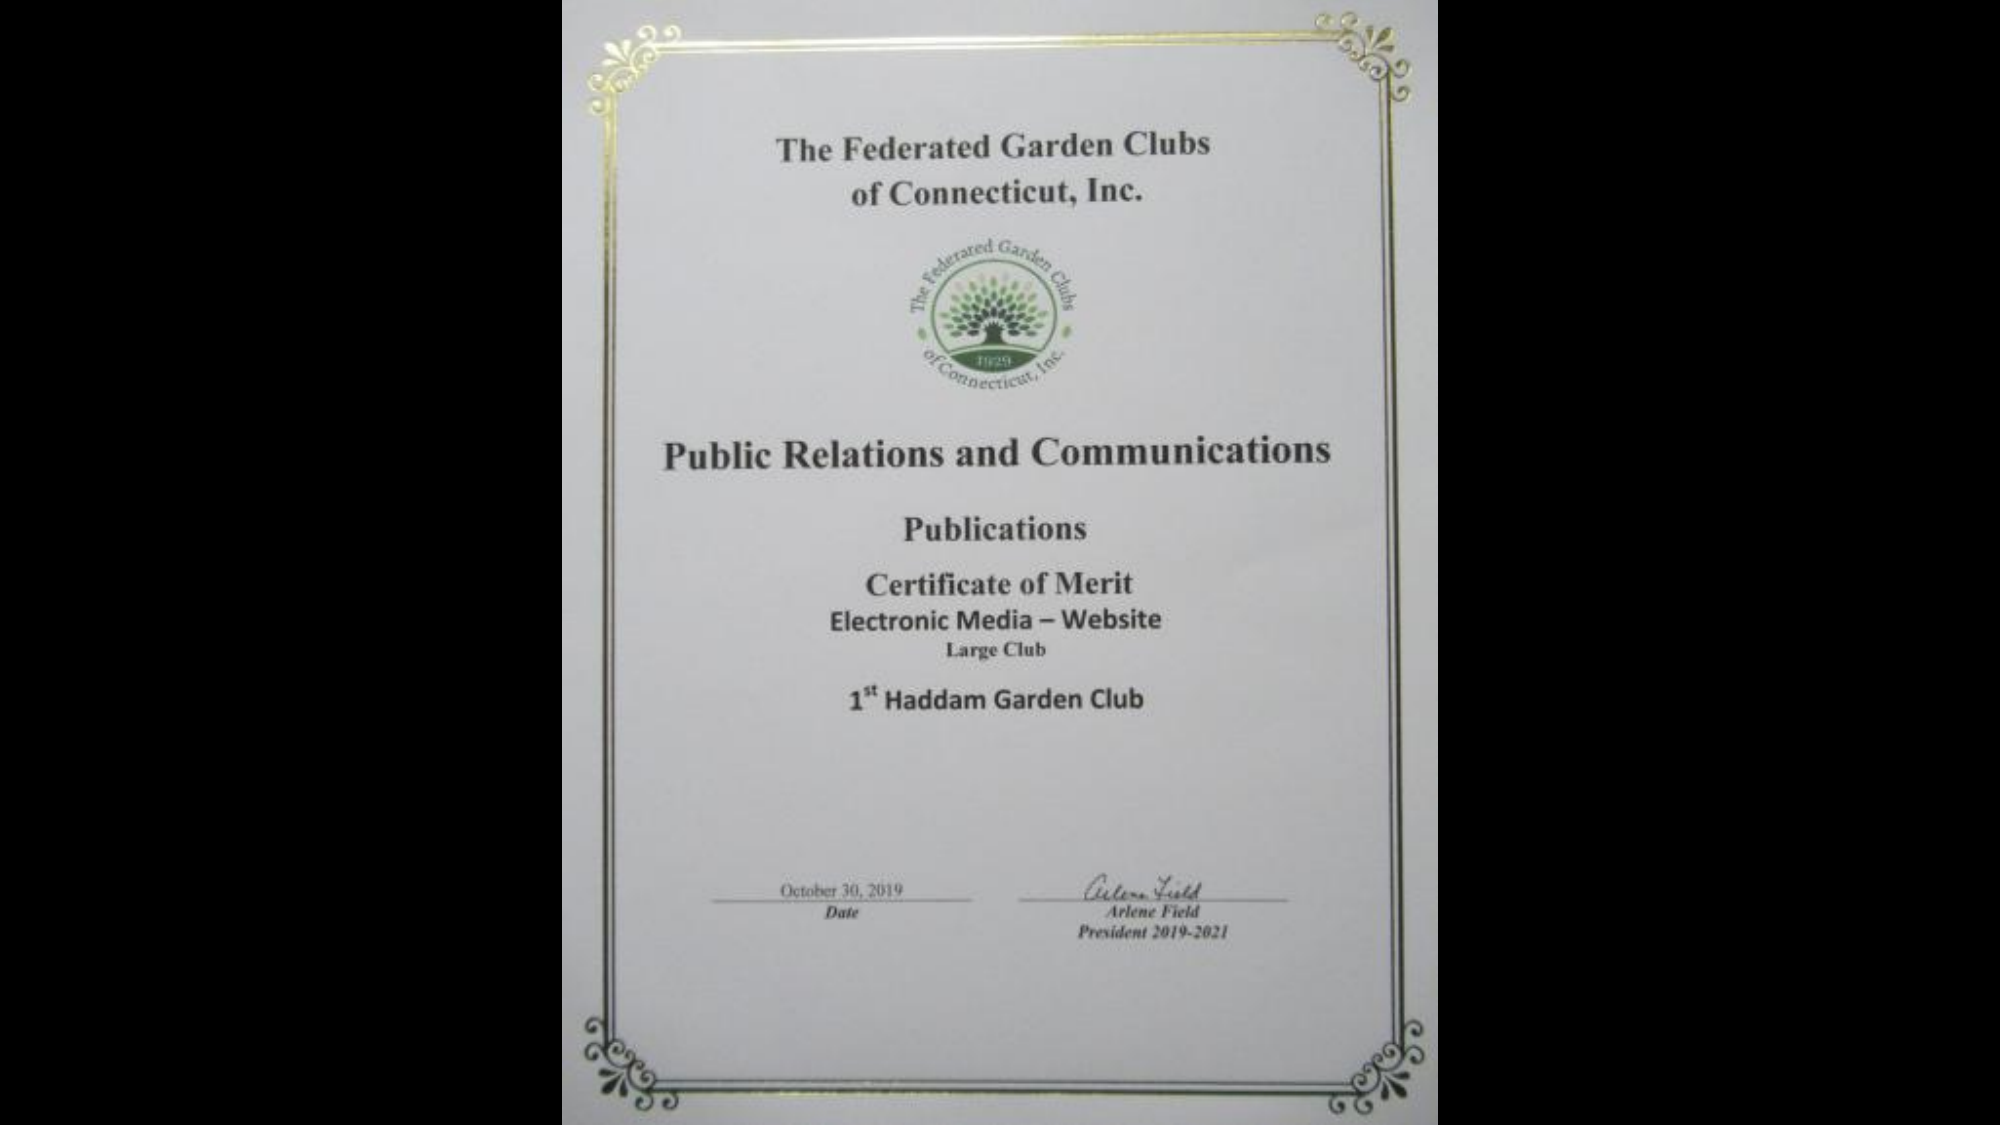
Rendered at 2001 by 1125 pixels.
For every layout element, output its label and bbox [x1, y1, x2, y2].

picture [562, 0, 1438, 1125]
